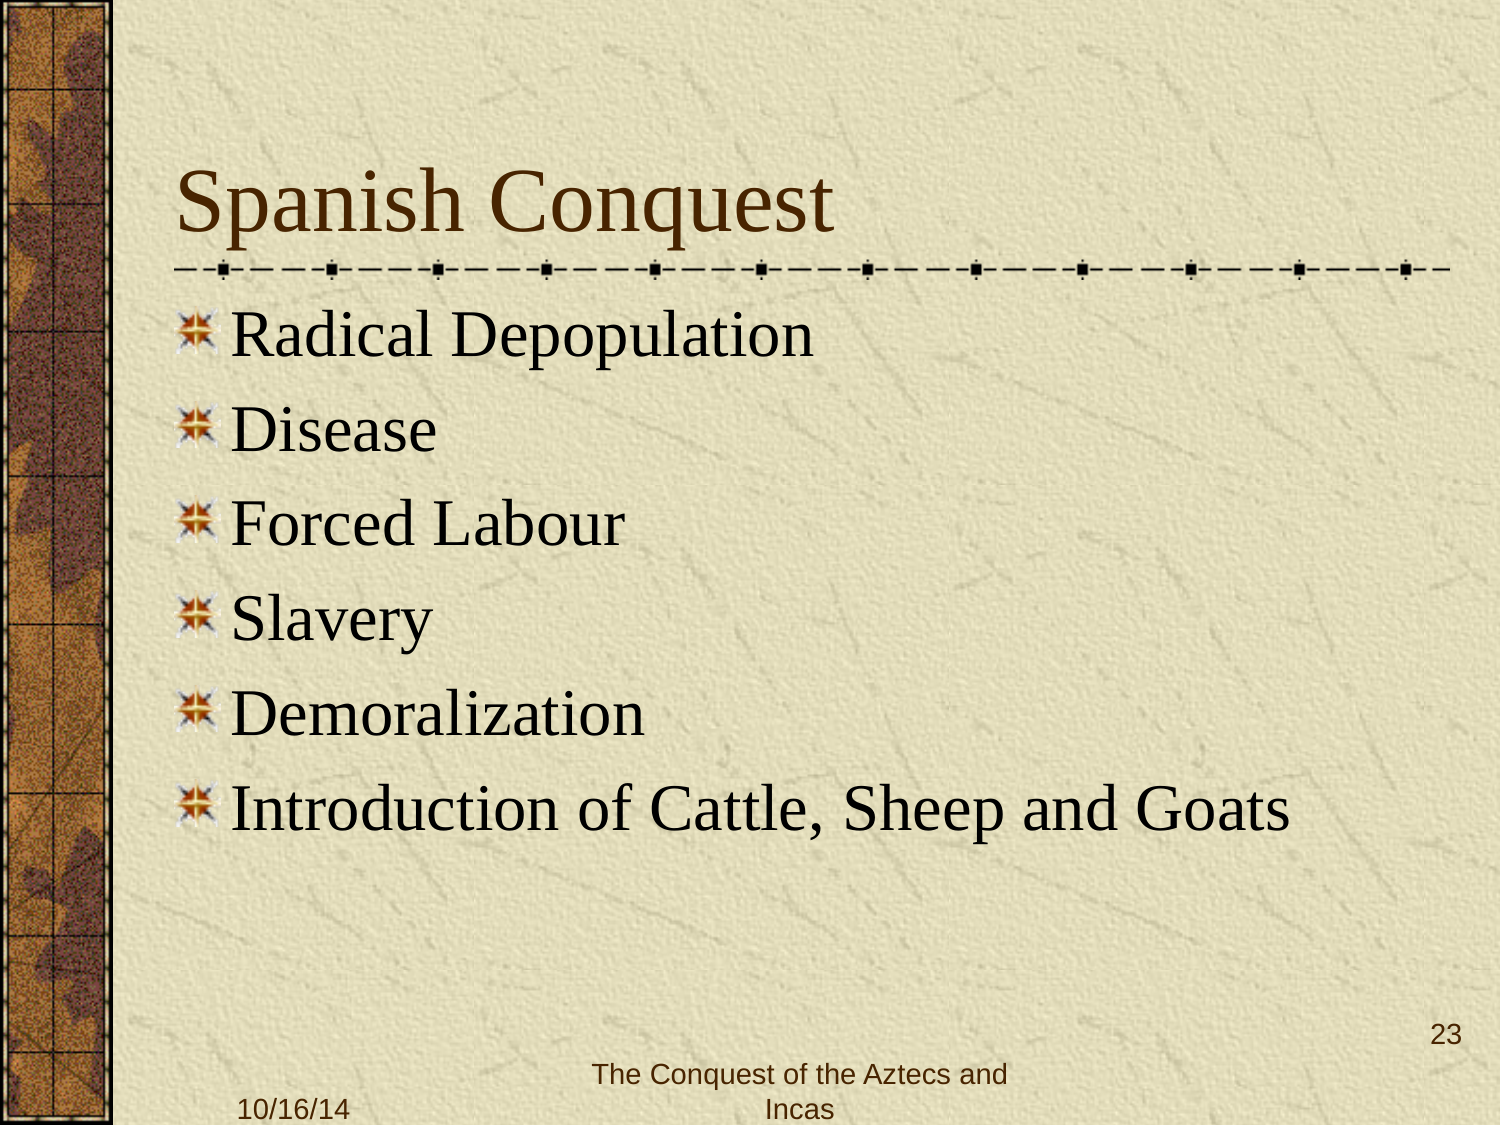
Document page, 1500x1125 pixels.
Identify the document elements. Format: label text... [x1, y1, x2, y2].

text_box The Conquest of the Aztecs and Incas [562, 1054, 1038, 1125]
slide_number 23 [1149, 1002, 1463, 1051]
title Spanish Conquest [174, 61, 1451, 251]
text_box 10/16/14 [137, 1089, 450, 1125]
picture [0, 0, 1500, 1125]
list Radical Depopulation Disease Forced Labour Slavery Demoralization Introduction of Cattle, Sheep and Goats [173, 289, 1450, 966]
